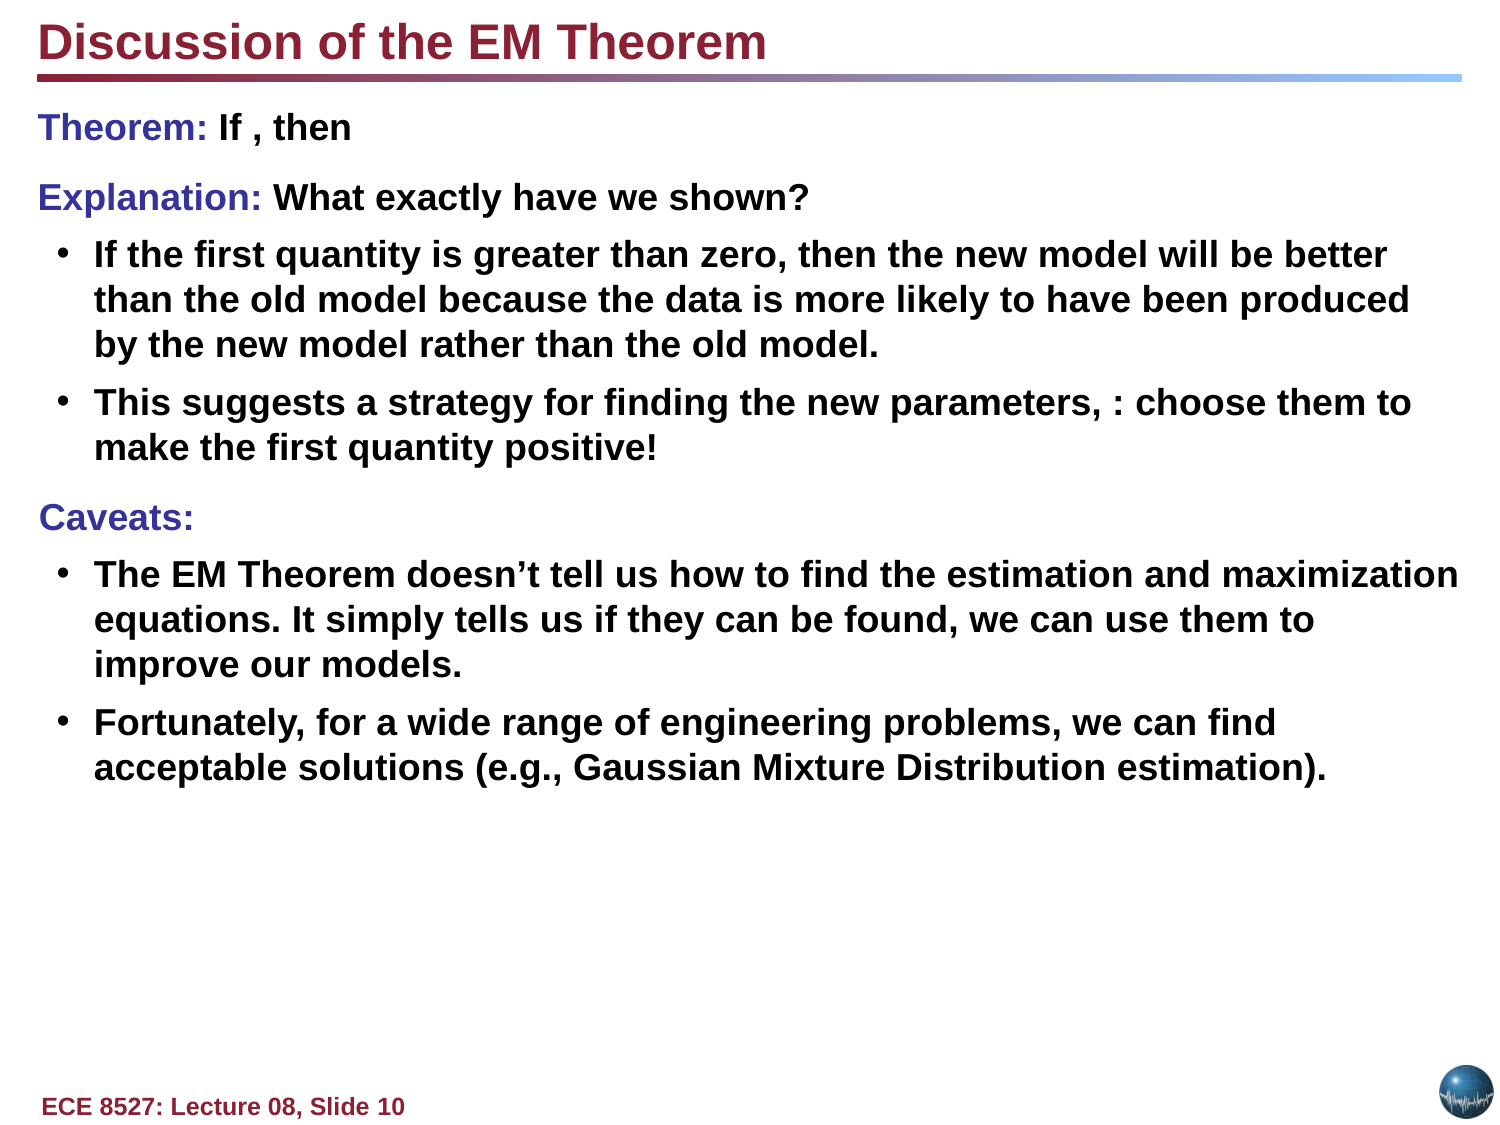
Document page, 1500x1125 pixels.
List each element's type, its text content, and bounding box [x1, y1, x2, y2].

text_box Discussion of the EM Theorem [37, 9, 1163, 70]
picture [1439, 1065, 1494, 1119]
